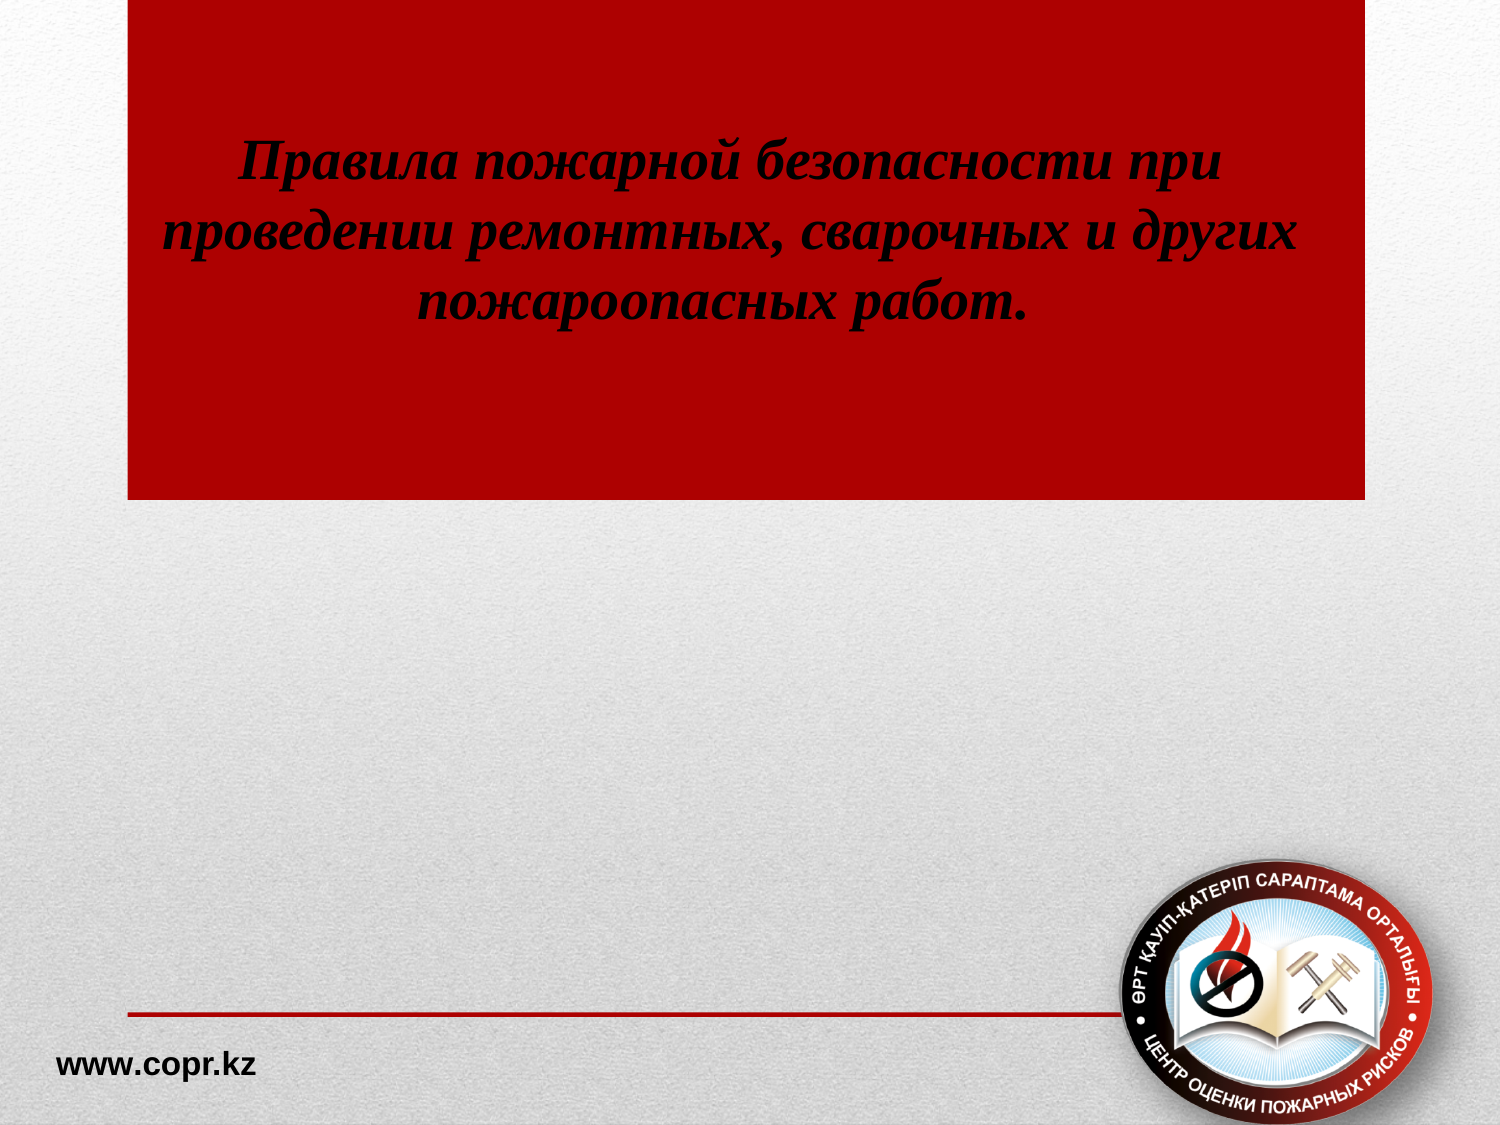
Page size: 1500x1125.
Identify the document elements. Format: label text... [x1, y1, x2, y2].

text_box www.copr.kz [41, 1034, 440, 1090]
picture [1115, 853, 1434, 1125]
title Правила пожарной безопасности при проведении ремонтных, сварочных и других пожароопасных работ. [112, 397, 1350, 539]
